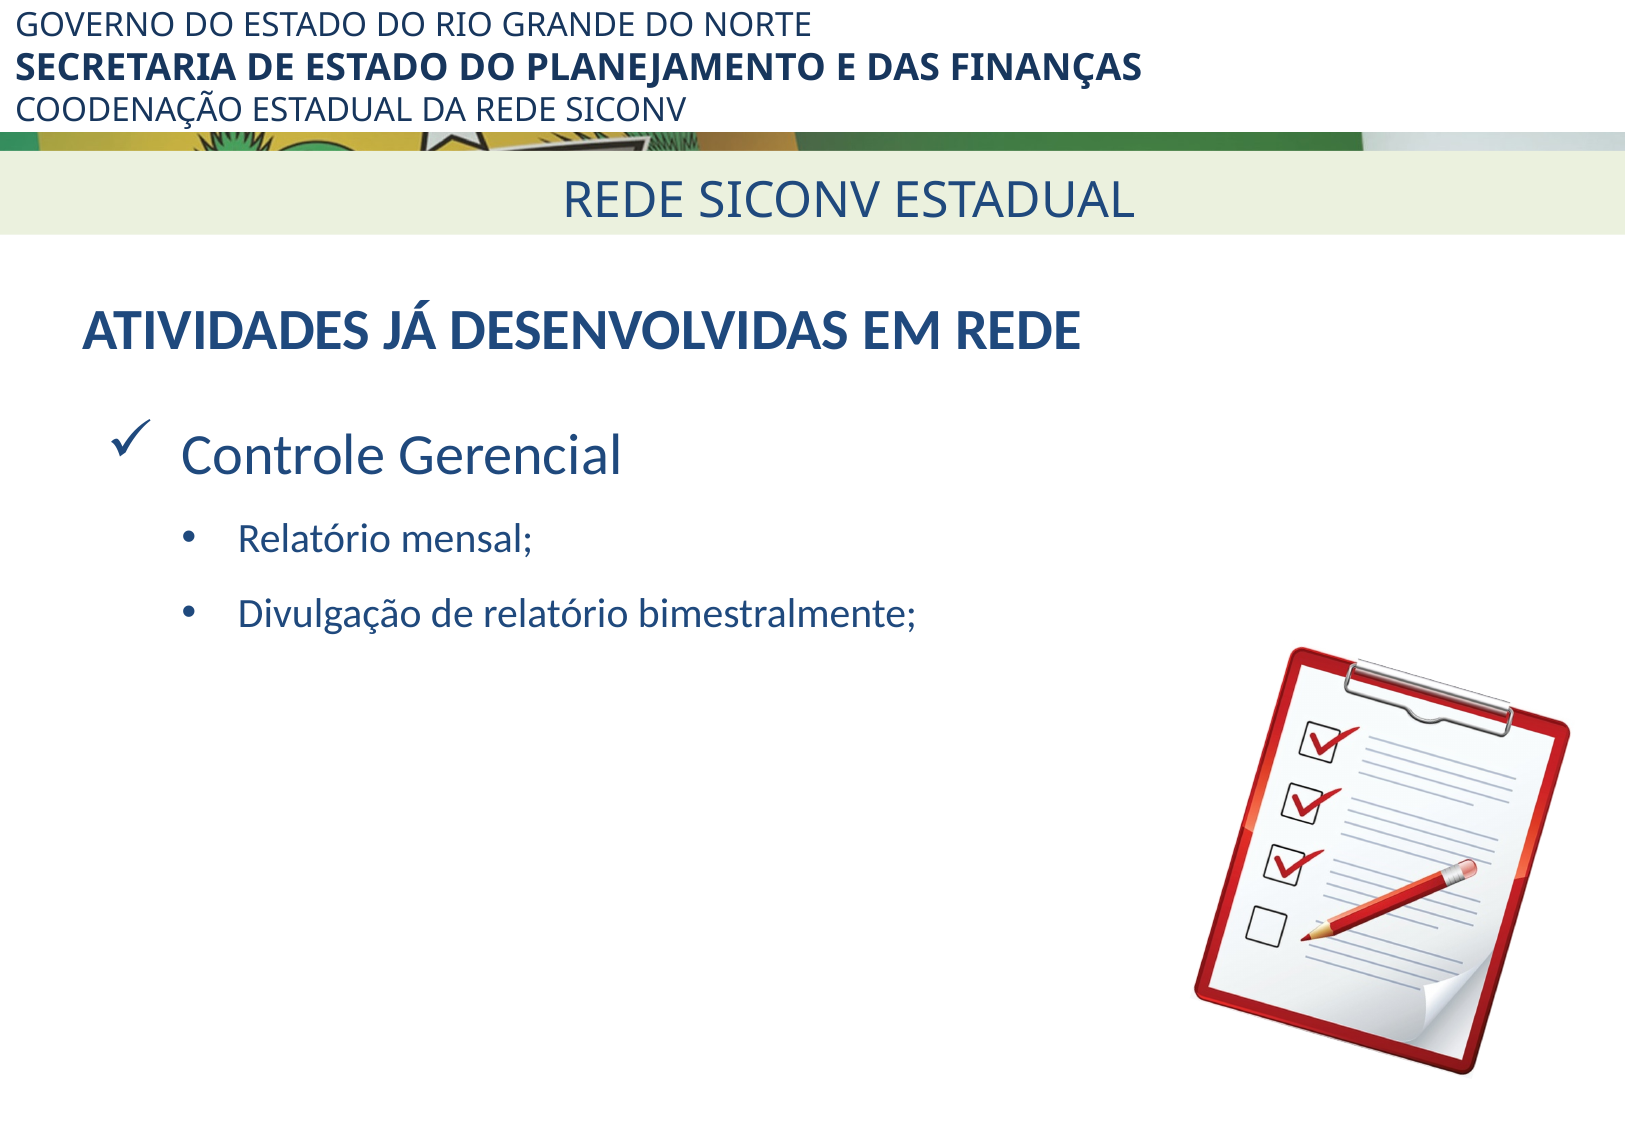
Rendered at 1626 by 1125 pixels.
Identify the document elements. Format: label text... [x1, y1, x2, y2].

text_box ATIVIDADES JÁ DESENVOLVIDAS EM REDE [68, 283, 1415, 369]
picture [1190, 640, 1574, 1078]
text_box REDE SICONV ESTADUAL [0, 161, 1625, 235]
text_box Controle Gerencial Relatório mensal; Divulgação de relatório bimestralmente; [91, 373, 1575, 644]
picture [0, 132, 1625, 152]
text_box GOVERNO DO ESTADO DO RIO GRANDE DO NORTE SECRETARIA DE ESTADO DO PLANEJAMENTO E DAS FINANÇAS COODENAÇÃO ESTADUAL DA REDE SICONV [0, 0, 1299, 127]
